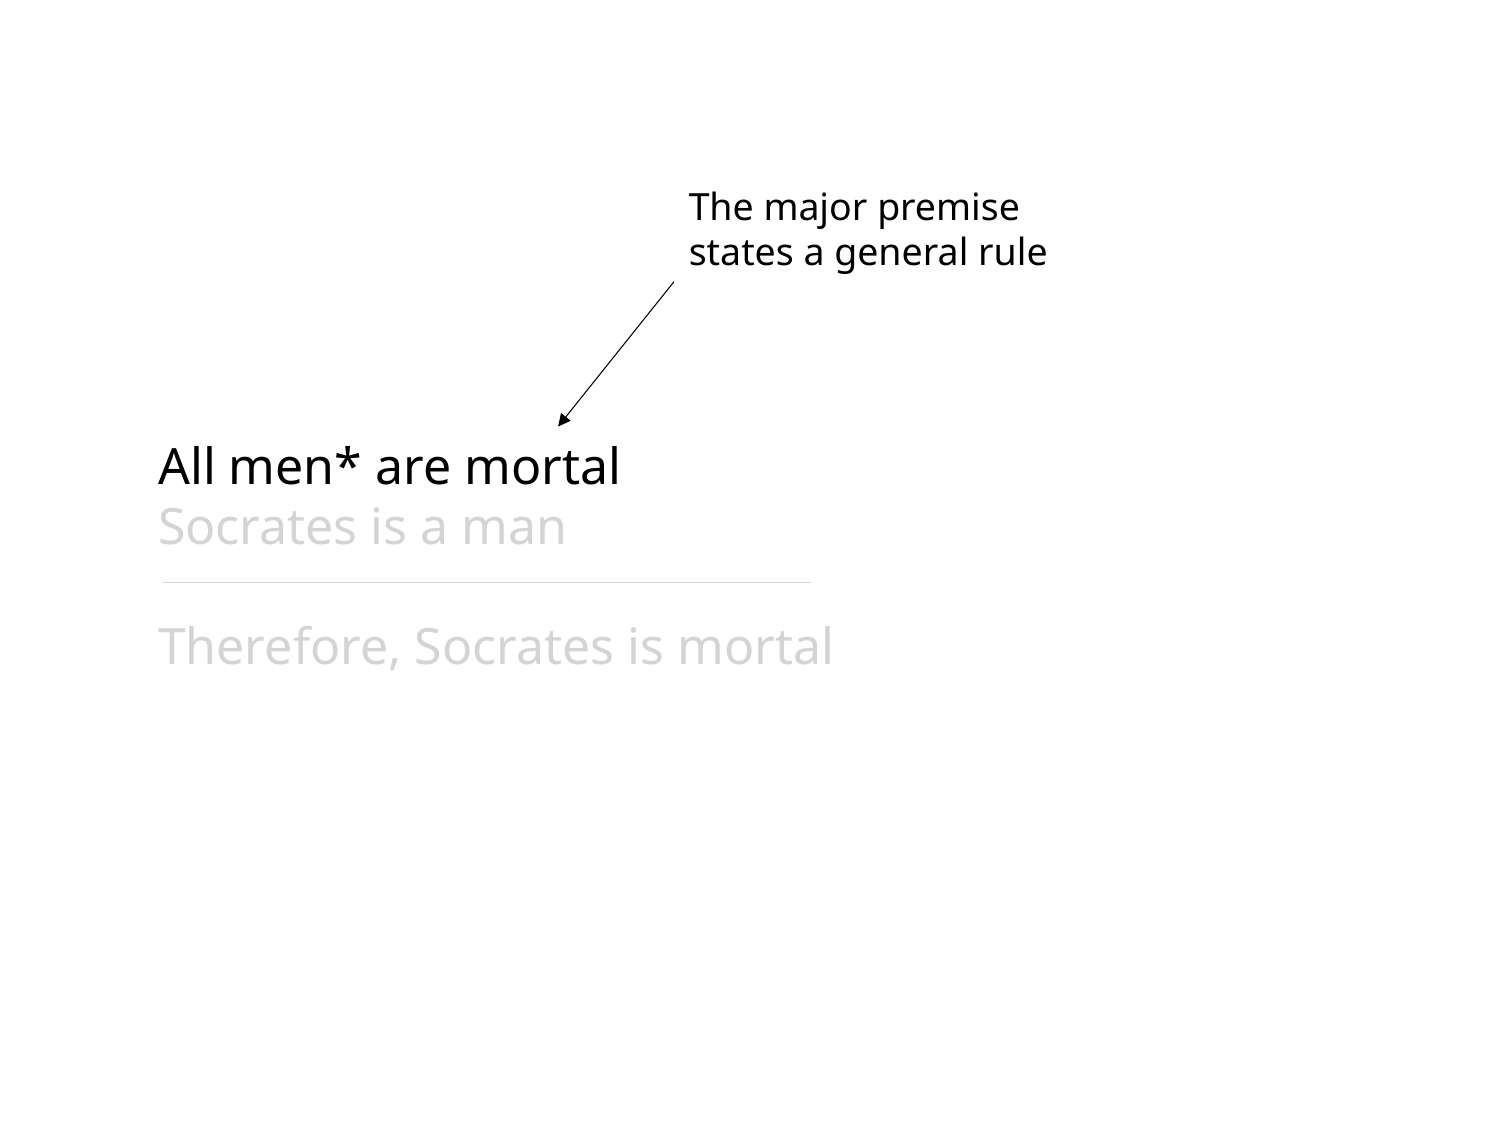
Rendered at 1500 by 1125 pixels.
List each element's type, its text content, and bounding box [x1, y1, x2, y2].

text_box The major premise states a general rule [674, 175, 1088, 281]
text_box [558, 281, 674, 427]
text_box All men* are mortal Socrates is a man Therefore, Socrates is mortal [143, 427, 850, 500]
text_box [98, 500, 880, 774]
